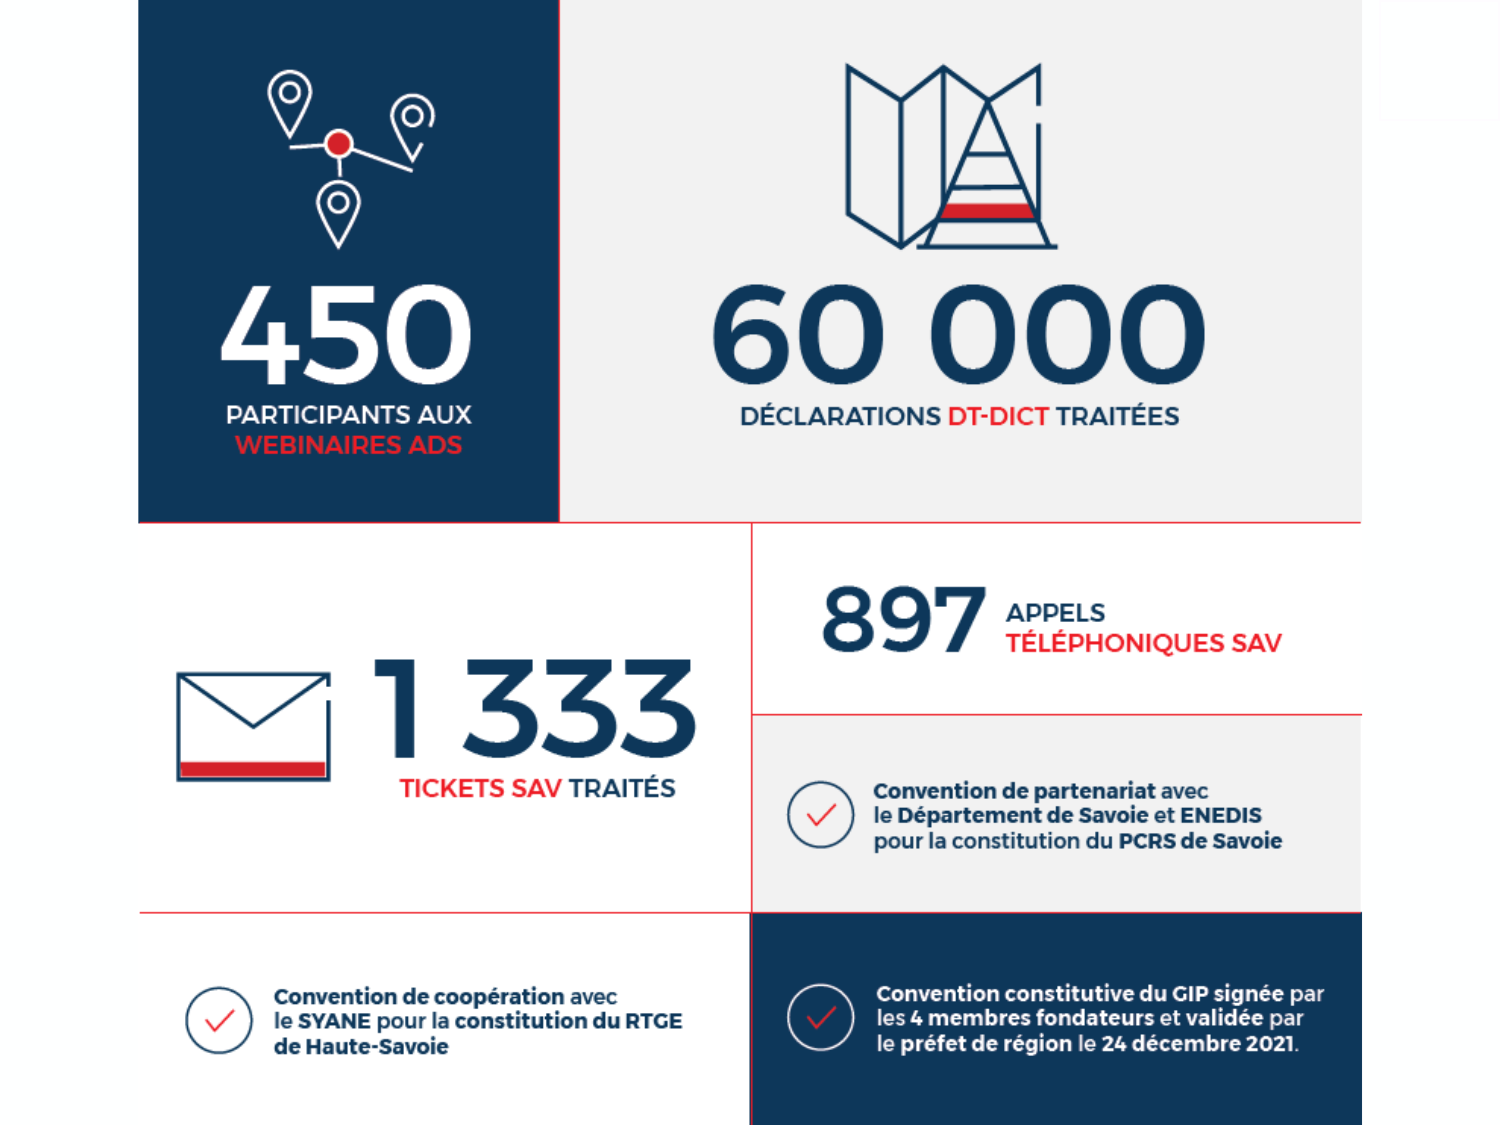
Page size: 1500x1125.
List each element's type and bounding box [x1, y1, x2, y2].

picture [137, 0, 1363, 1125]
